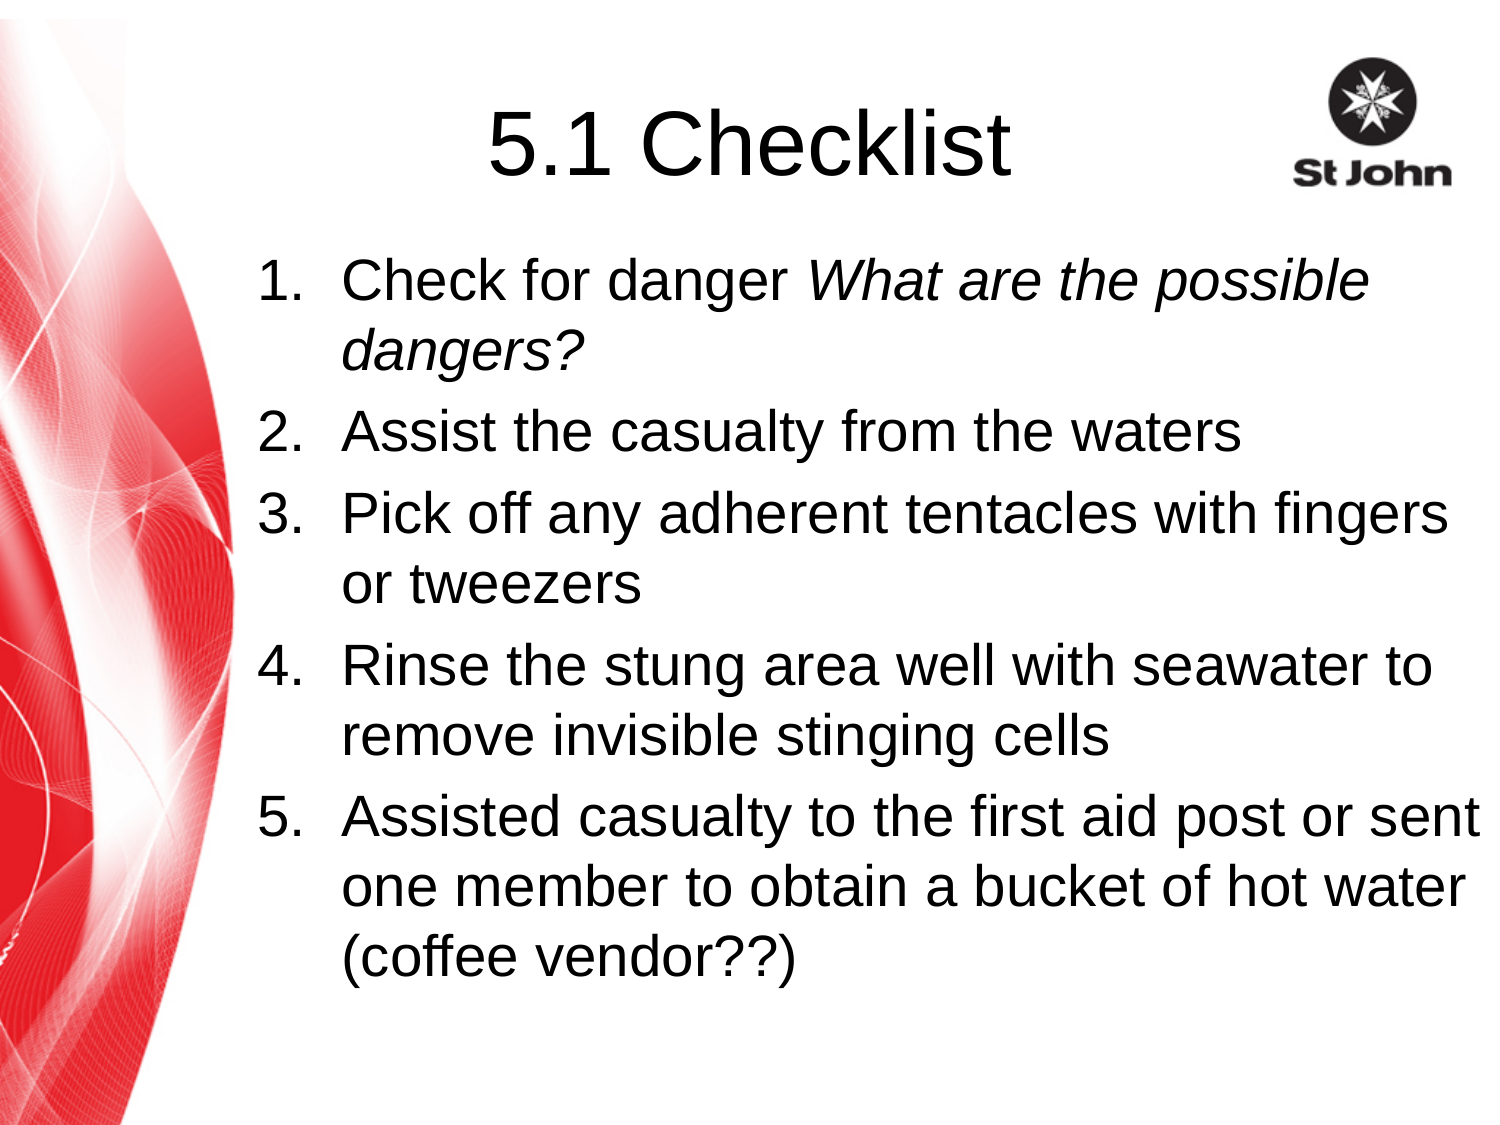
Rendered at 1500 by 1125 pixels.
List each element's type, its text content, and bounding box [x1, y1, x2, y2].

picture [0, 19, 1500, 1125]
list Check for danger What are the possible dangers? Assist the casualty from the waters Pick off any adherent tentacles with fingers or tweezers Rinse the stung area well with seawater to remove invisible stinging cells Assisted casualty to the first aid post or sent one member to obtain a bucket of hot water (coffee vendor??) [242, 234, 1500, 955]
title 5.1 Checklist [75, 45, 1425, 233]
